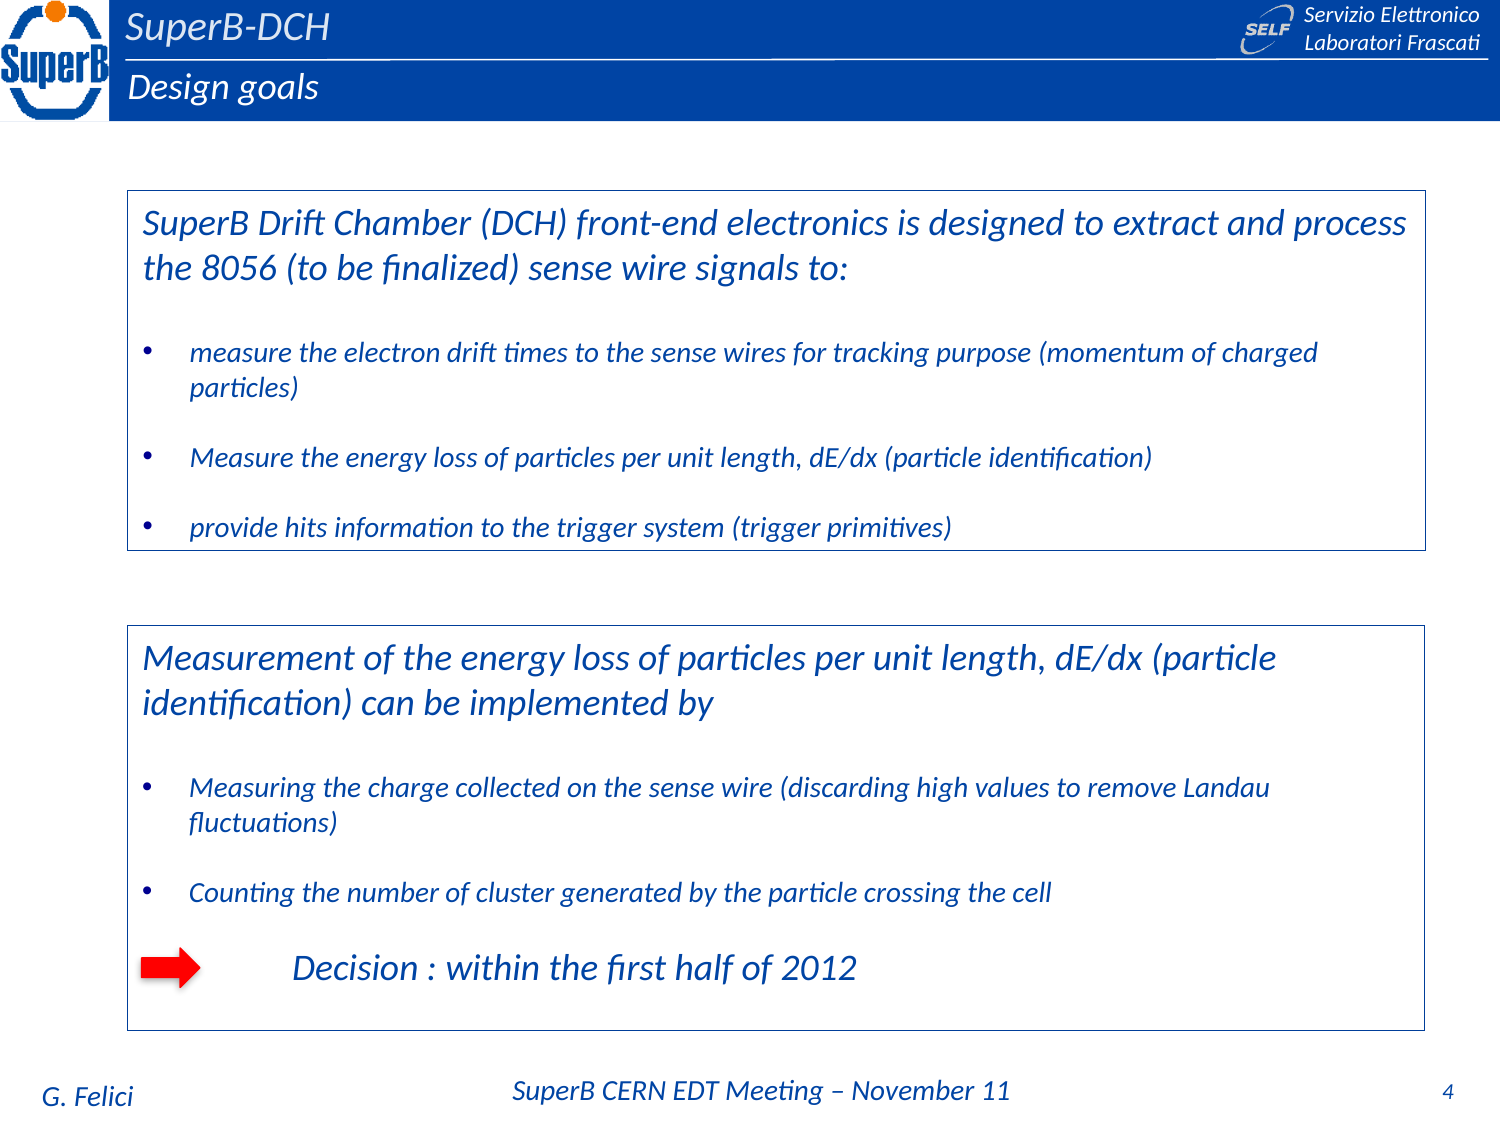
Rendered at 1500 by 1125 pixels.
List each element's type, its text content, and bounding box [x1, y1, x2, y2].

footer SuperB CERN EDT Meeting – November 11 [486, 1064, 1037, 1125]
text_box [140, 947, 201, 989]
picture [0, 0, 115, 124]
text_box Measurement of the energy loss of particles per unit length, dE/dx (particle identification) can be implemented by Measuring the charge collected on the sense wire (discarding high values to remove Landau fluctuations) Counting the number of cluster generated by the particle crossing the cell Decision : within the first half of 2012 [127, 625, 1425, 1031]
text_box SuperB Drift Chamber (DCH) front-end electronics is designed to extract and process the 8056 (to be finalized) sense wire signals to: measure the electron drift times to the sense wires for tracking purpose (momentum of charged particles) Measure the energy loss of particles per unit length, dE/dx (particle identification) provide hits information to the trigger system (trigger primitives) [127, 190, 1426, 551]
slide_number 4 [1118, 1060, 1469, 1120]
title Design goals [112, 47, 1163, 122]
slide_number G. Felici [26, 1064, 377, 1125]
